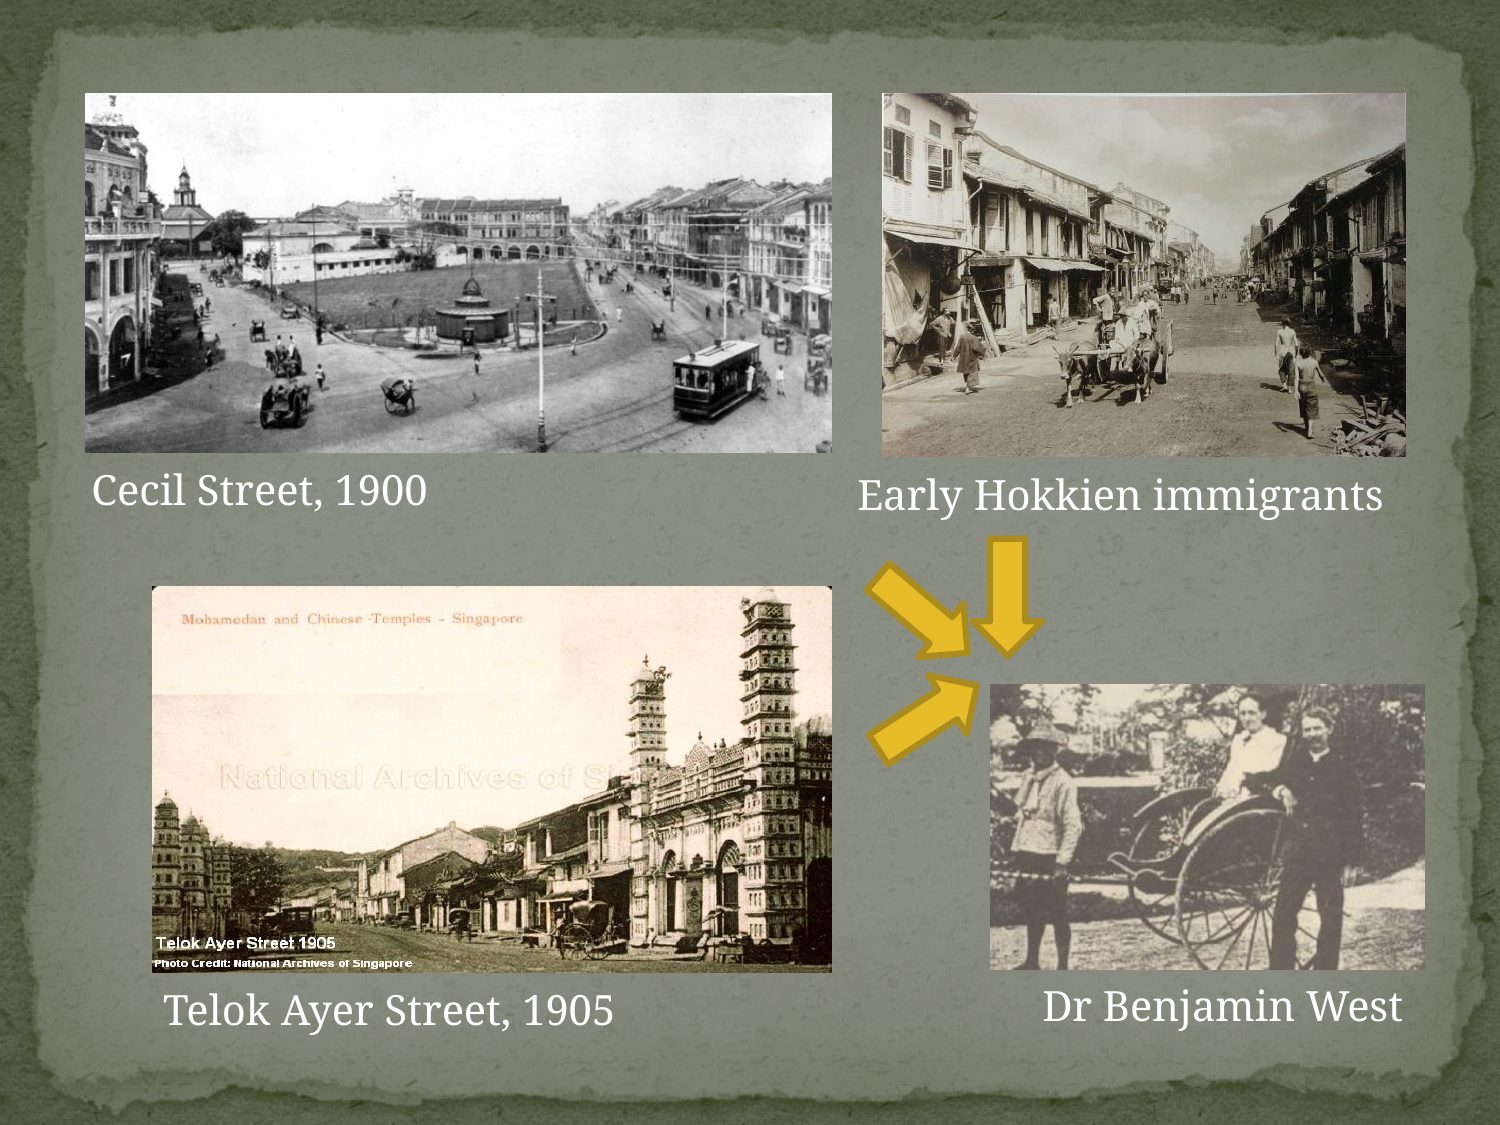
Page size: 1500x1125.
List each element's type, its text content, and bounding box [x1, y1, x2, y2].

text_box Cecil Street, 1900 [76, 456, 467, 521]
text_box Dr Benjamin West [839, 972, 1418, 1038]
text_box [969, 535, 1046, 660]
picture [85, 93, 832, 453]
text_box Telok Ayer Street, 1905 [148, 975, 857, 1041]
picture [152, 586, 832, 973]
text_box [865, 672, 980, 768]
picture [990, 684, 1425, 970]
picture [882, 93, 1406, 457]
text_box Early Hokkien immigrants [796, 460, 1399, 526]
text_box [863, 560, 971, 661]
